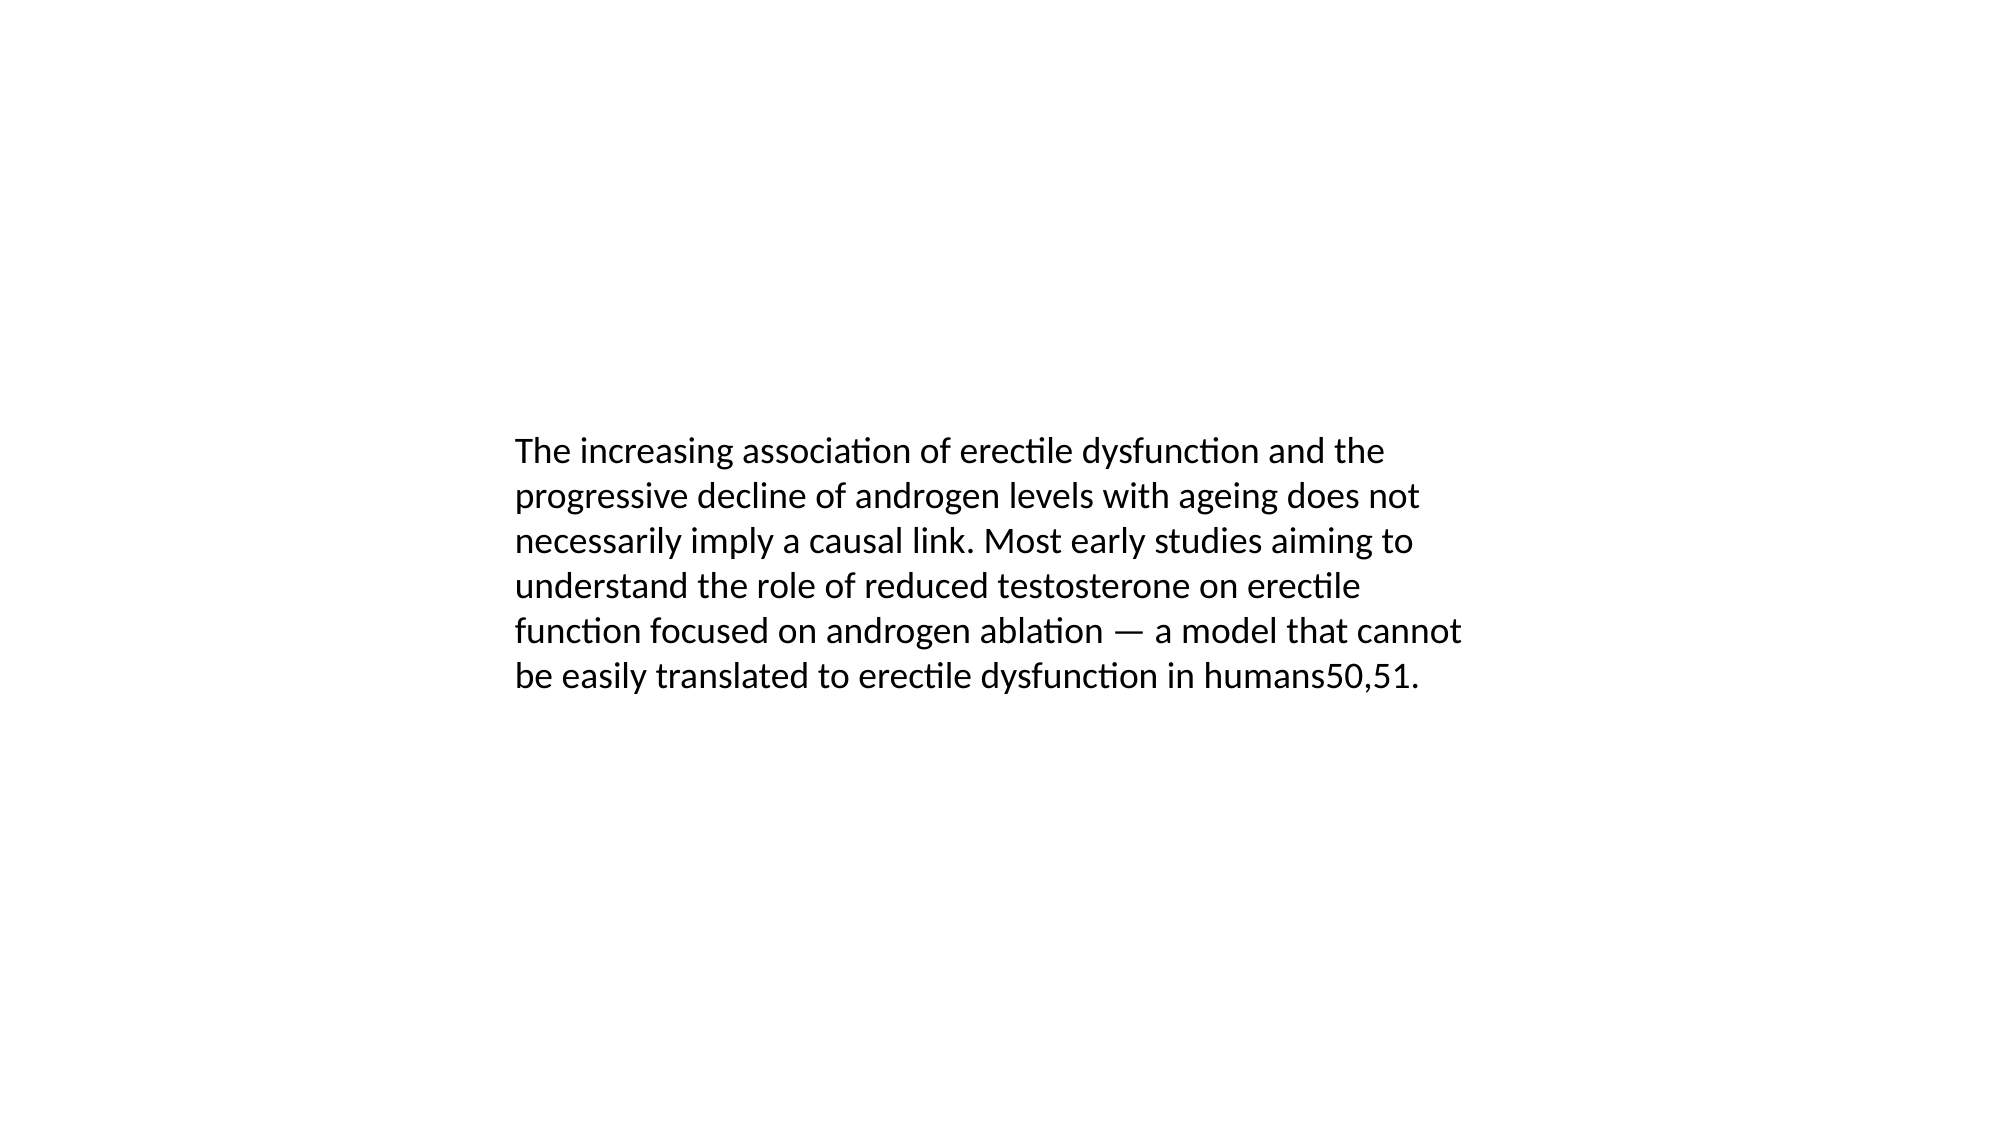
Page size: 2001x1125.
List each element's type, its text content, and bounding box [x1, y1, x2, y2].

text_box The increasing association of erectile dysfunction and the progressive decline of androgen levels with ageing does not necessarily imply a causal link. Most early studies aiming to understand the role of reduced testosterone on erectile function focused on androgen ablation — a model that cannot be easily translated to erectile dysfunction in humans50,51. [500, 418, 1500, 704]
